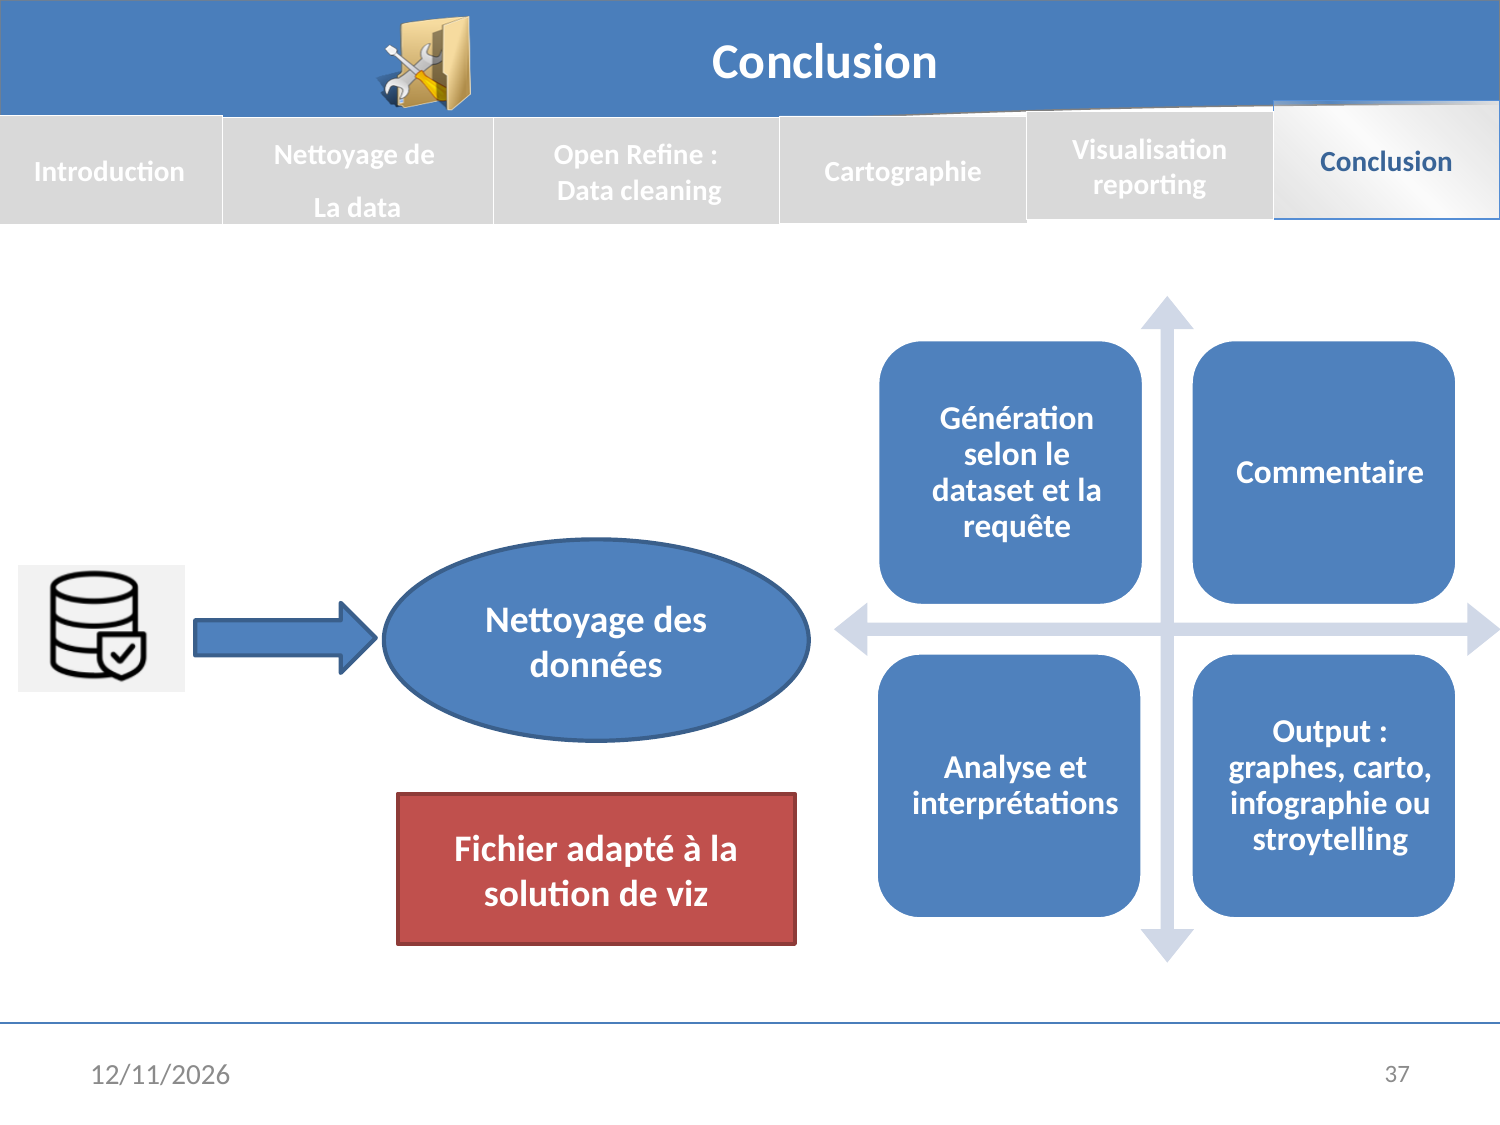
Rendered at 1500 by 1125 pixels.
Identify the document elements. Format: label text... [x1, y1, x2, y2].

picture [375, 15, 471, 111]
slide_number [75, 1042, 281, 1103]
slide_number 37 [1328, 1042, 1425, 1103]
text_box Conclusion [474, 21, 1204, 96]
text_box Cartographie [779, 115, 1027, 224]
text_box Open Refine : Data cleaning [494, 117, 786, 225]
text_box Introduction [0, 115, 222, 225]
text_box Nettoyage des données [381, 537, 662, 743]
text_box Fichier adapté à la solution de viz [396, 792, 662, 946]
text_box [667, 295, 1500, 963]
text_box Conclusion [1273, 100, 1500, 219]
text_box [193, 600, 378, 675]
picture [18, 565, 185, 692]
text_box Visualisation reporting [1026, 111, 1274, 219]
text_box Nettoyage de La data [222, 117, 494, 225]
text_box [0, 0, 1500, 117]
